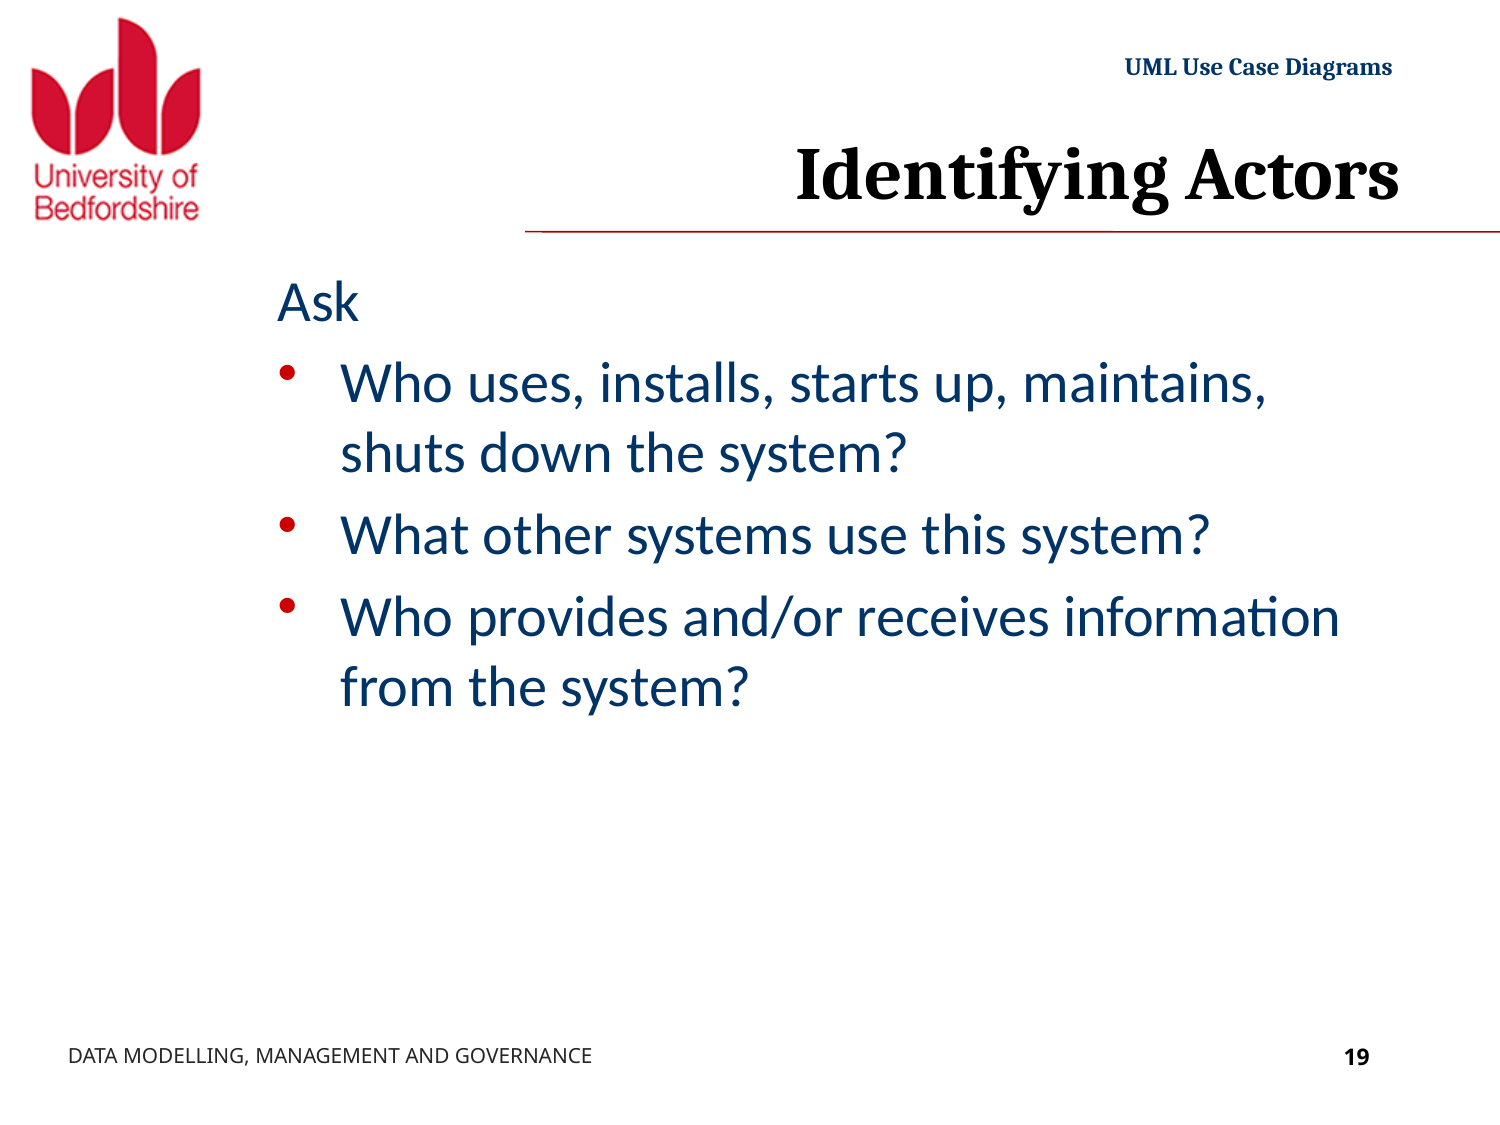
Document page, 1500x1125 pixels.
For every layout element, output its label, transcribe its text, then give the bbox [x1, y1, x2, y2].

list Ask Who uses, installs, starts up, maintains, shuts down the system? What other systems use this system? Who provides and/or receives information from the system? [262, 255, 1413, 1024]
picture [0, 0, 237, 236]
title Identifying Actors [265, 113, 1416, 227]
